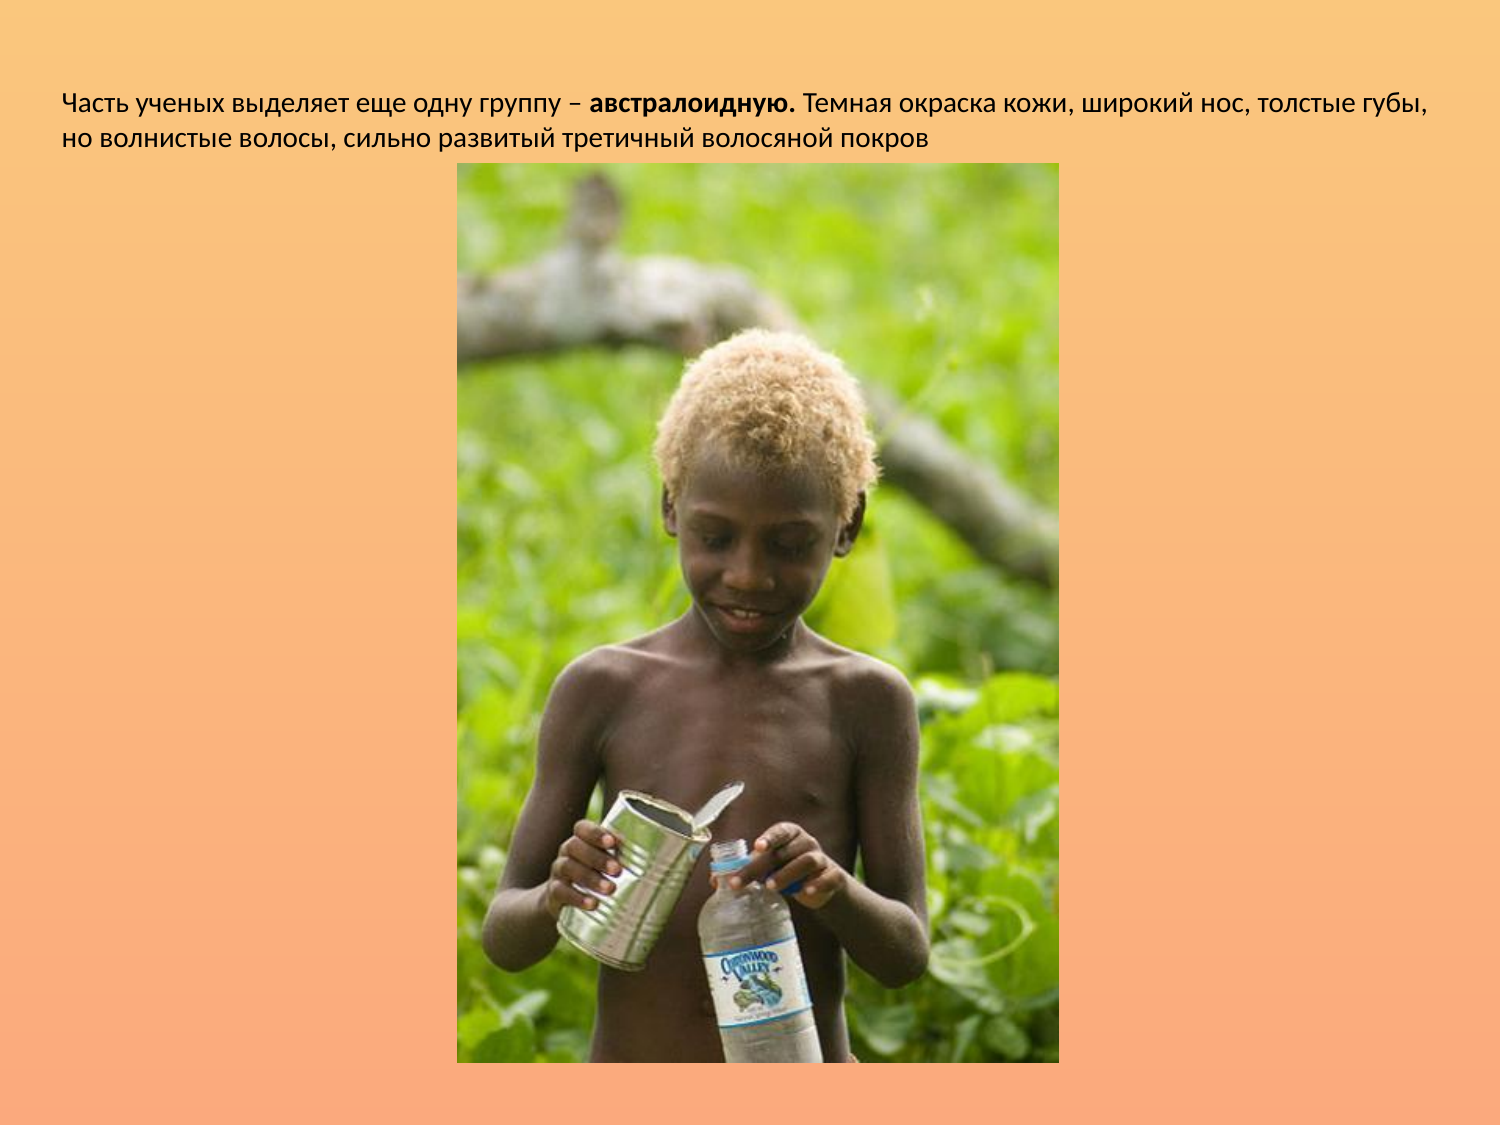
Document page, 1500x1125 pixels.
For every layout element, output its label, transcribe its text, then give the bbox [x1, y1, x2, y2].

picture [456, 163, 1059, 1063]
text_box Часть ученых выделяет еще одну группу – австралоидную. Темная окраска кожи, широкий нос, толстые губы, но волнистые волосы, сильно развитый третичный волосяной покров [46, 76, 1454, 161]
